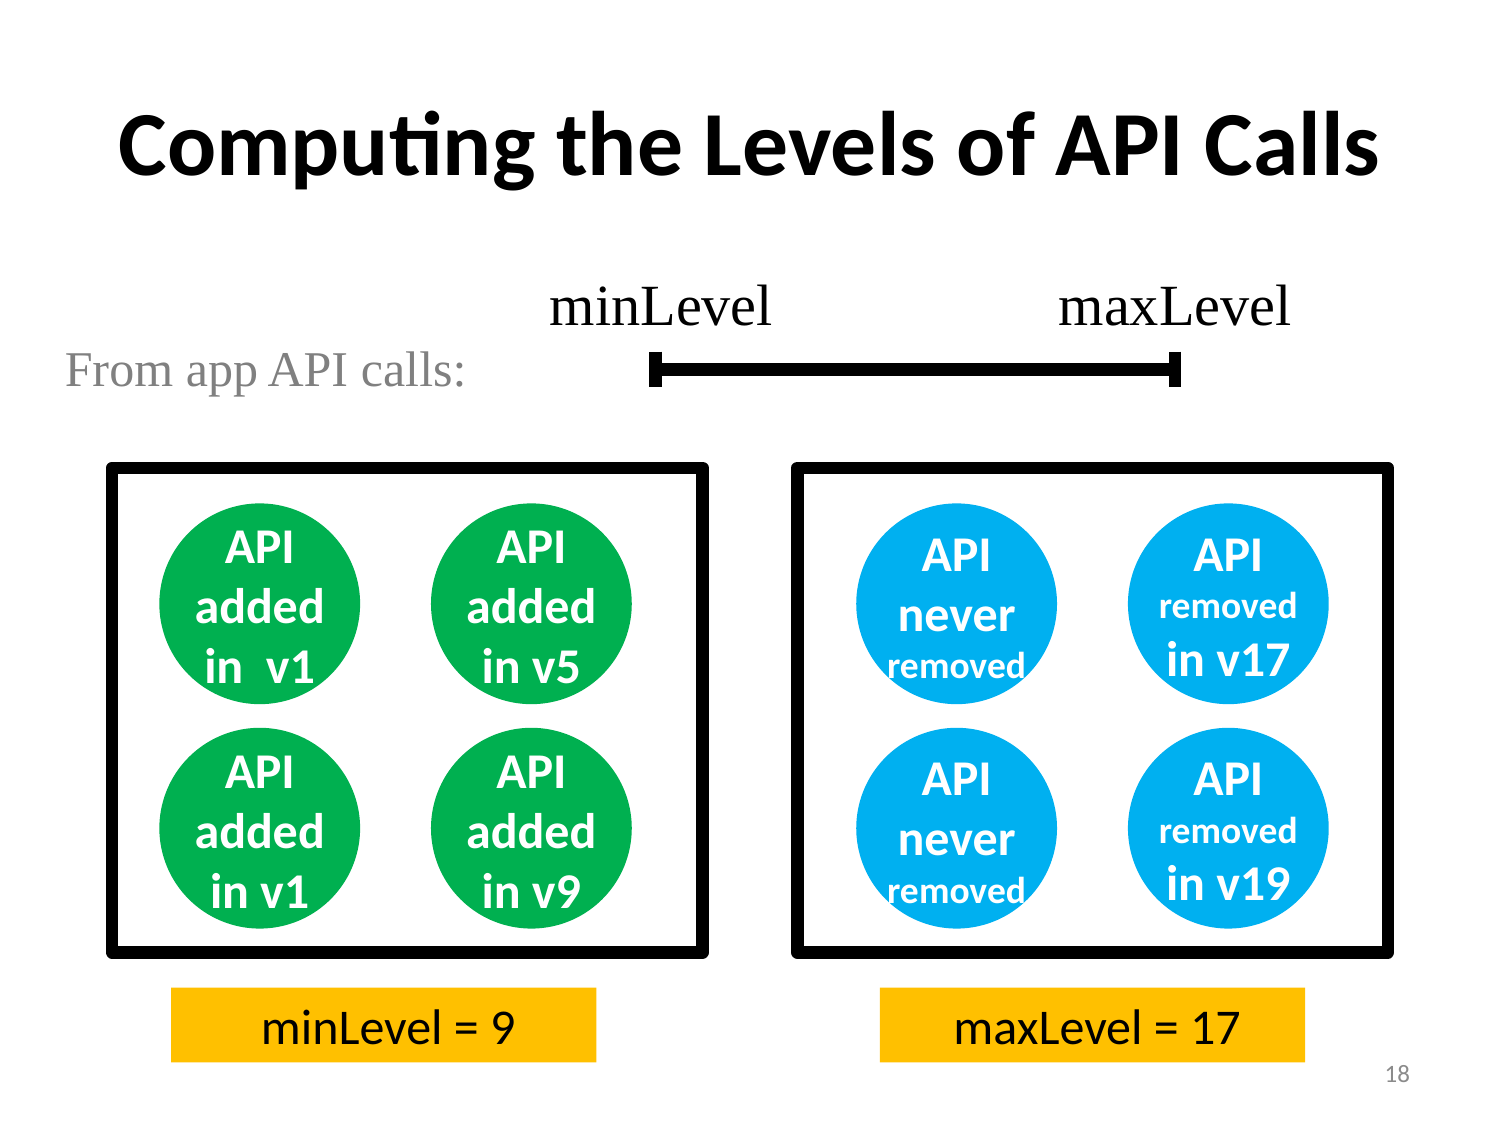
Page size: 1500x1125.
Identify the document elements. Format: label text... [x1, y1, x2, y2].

title Computing the Levels of API Calls [75, 45, 1425, 233]
text_box API added in v1 [157, 725, 363, 931]
text_box API never removed [854, 725, 1060, 931]
text_box [795, 466, 1390, 954]
text_box API added in v9 [428, 725, 634, 931]
text_box [110, 466, 705, 954]
text_box API added in v1 [157, 501, 363, 707]
text_box API removed in v17 [1125, 501, 1331, 707]
text_box minLevel [549, 267, 774, 338]
text_box From app API calls: [64, 336, 496, 397]
slide_number 18 [1074, 1042, 1425, 1103]
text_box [655, 351, 1176, 388]
text_box API never removed [854, 501, 1060, 707]
text_box maxLevel = 17 [879, 987, 1306, 1063]
text_box minLevel = 9 [171, 987, 597, 1063]
text_box maxLevel [1033, 267, 1317, 338]
text_box API removed in v19 [1125, 725, 1331, 931]
text_box API added in v5 [428, 501, 634, 707]
